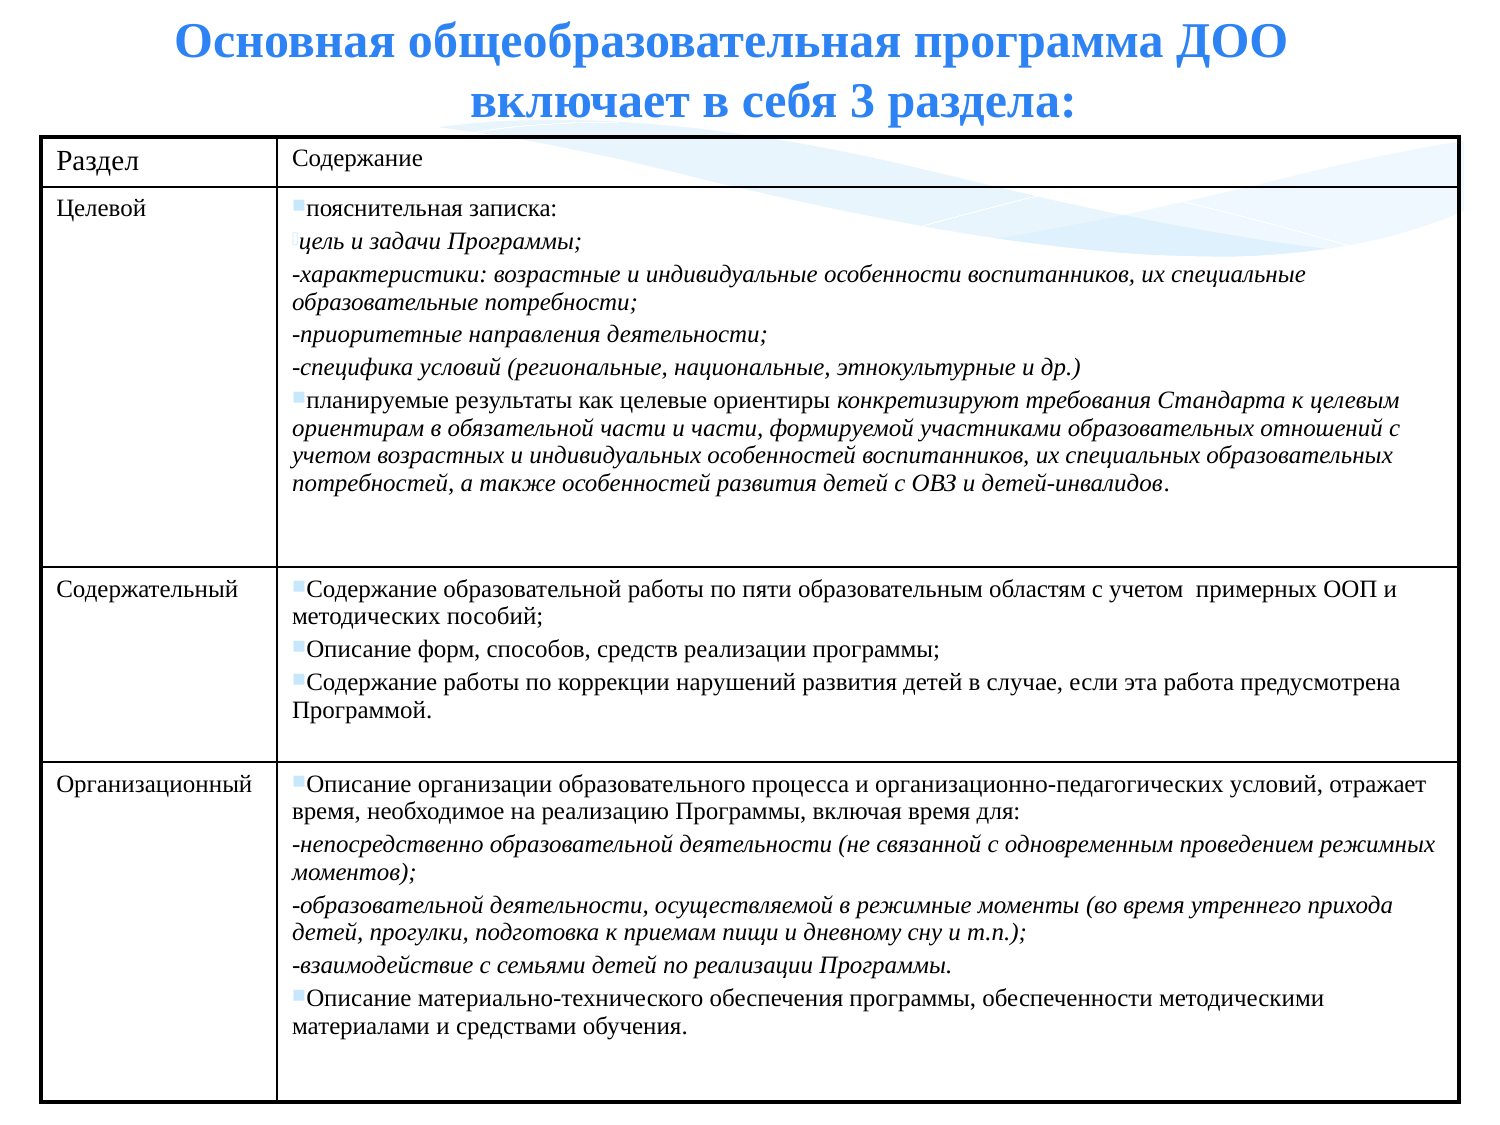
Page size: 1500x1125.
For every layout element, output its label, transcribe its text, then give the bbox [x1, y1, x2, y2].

table_cell Целевой [43, 188, 276, 566]
table_header Раздел [43, 139, 276, 186]
table_cell Описание организации образовательного процесса и организационно-педагогических условий, отражает время, необходимое на реализацию Программы, включая время для: -непосредственно образовательной деятельности (не связанной с одновременным проведением режимных моментов); -образовательной деятельности, осуществляемой в режимные моменты (во время утреннего прихода детей, прогулки, подготовка к приемам пищи и дневному сну и т.п.); -взаимодействие с семьями детей по реализации Программы. Описание материально-технического обеспечения программы, обеспеченности методическими материалами и средствами обучения. [278, 763, 1457, 1100]
table_cell Организационный [43, 763, 276, 1100]
table_cell пояснительная записка: цель и задачи Программы; -характеристики: возрастные и индивидуальные особенности воспитанников, их специальные образовательные потребности; -приоритетные направления деятельности; -специфика условий (региональные, национальные, этнокультурные и др.) планируемые результаты как целевые ориентиры конкретизируют требования Стандарта к целевым ориентирам в обязательной части и части, формируемой участниками образовательных отношений с учетом возрастных и индивидуальных особенностей воспитанников, их специальных образовательных потребностей, а также особенностей развития детей с ОВЗ и детей-инвалидов. [278, 188, 1457, 566]
table_cell Содержательный [43, 568, 276, 761]
table_cell Содержание образовательной работы по пяти образовательным областям с учетом примерных ООП и методических пособий; Описание форм, способов, средств реализации программы; Содержание работы по коррекции нарушений развития детей в случае, если эта работа предусмотрена Программой. [278, 568, 1457, 761]
text_box Основная общеобразовательная программа ДОО включает в себя 3 раздела: [159, 0, 1388, 135]
table_header Содержание [278, 139, 1457, 186]
